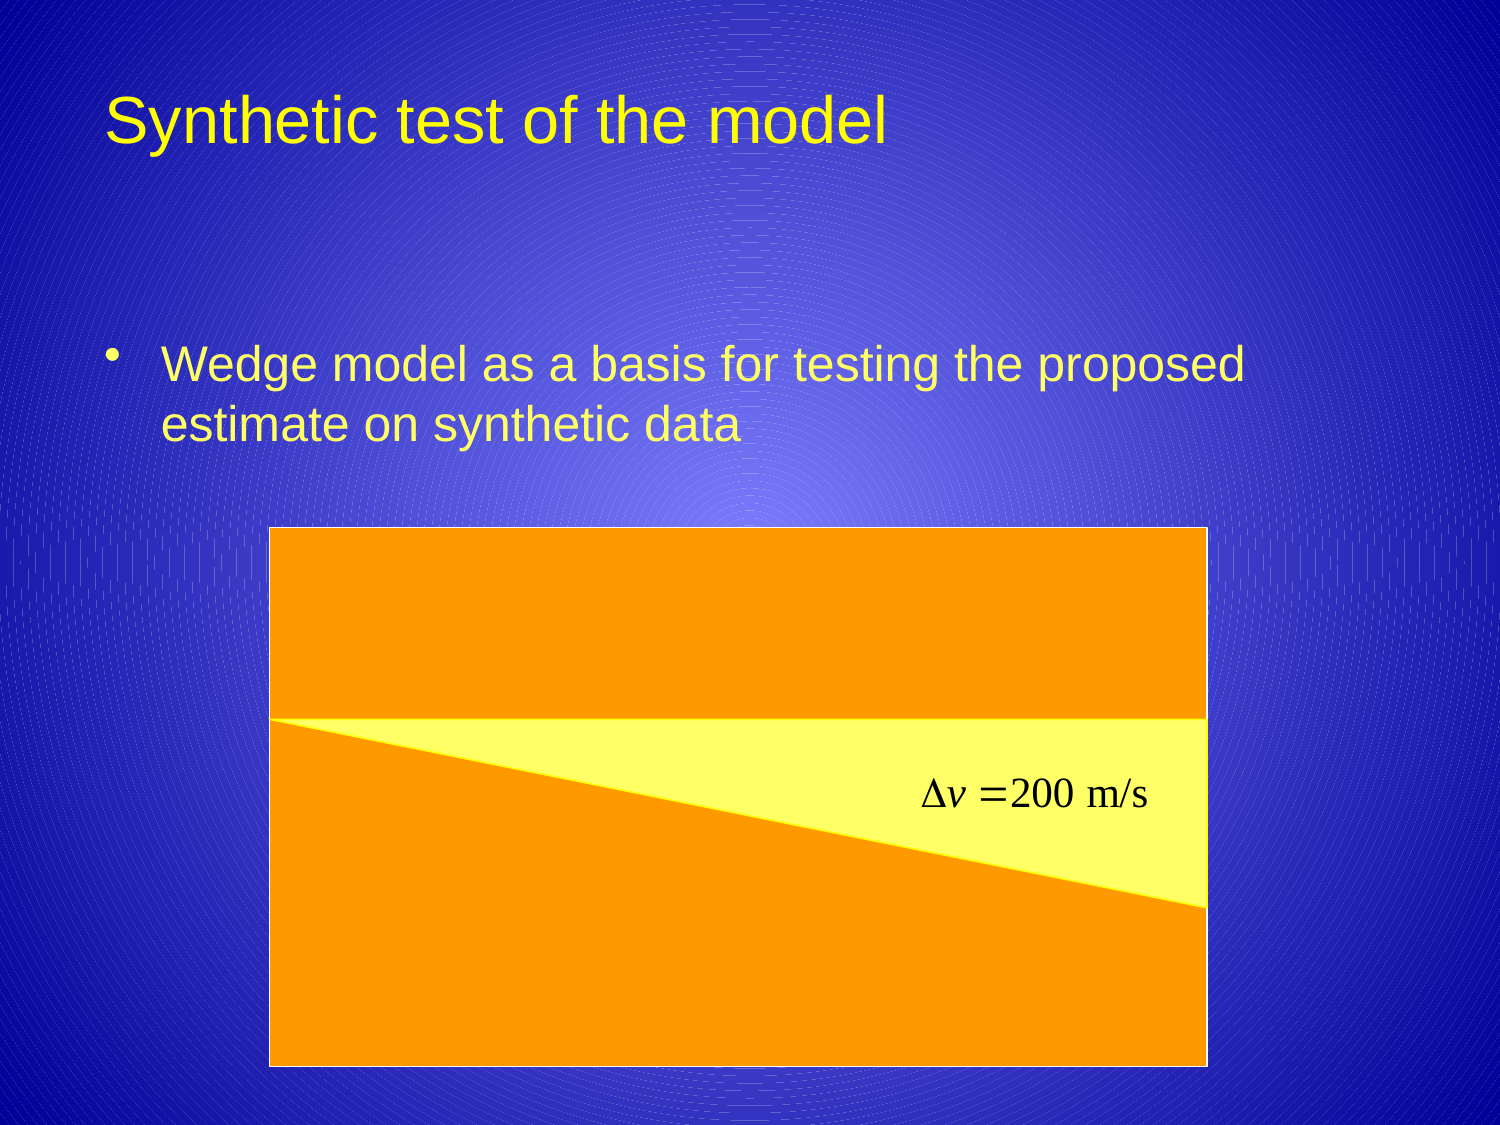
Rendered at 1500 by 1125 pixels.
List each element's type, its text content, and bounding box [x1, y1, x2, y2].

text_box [913, 768, 1155, 819]
text_box [269, 527, 1207, 719]
title Synthetic test of the model [89, 23, 1365, 212]
list Wedge model as a basis for testing the proposed estimate on synthetic data [89, 323, 1365, 887]
text_box [269, 720, 1207, 1067]
text_box [269, 719, 1208, 908]
